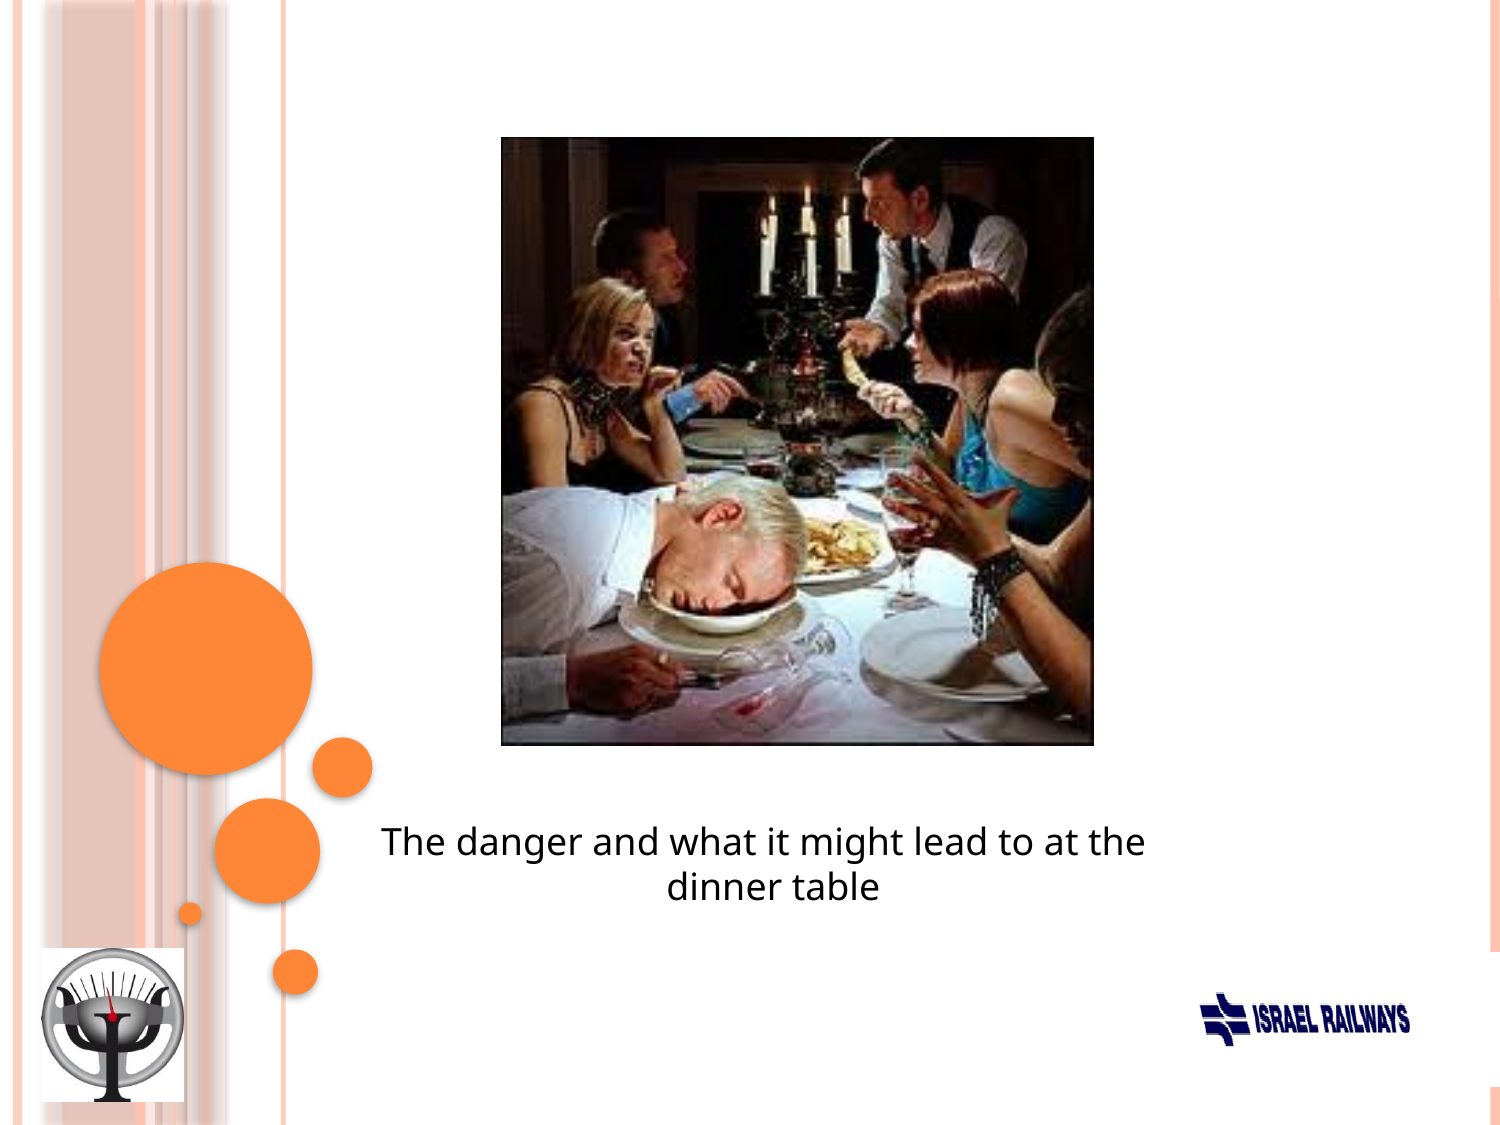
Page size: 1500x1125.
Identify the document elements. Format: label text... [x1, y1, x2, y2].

picture [40, 947, 184, 1102]
picture [501, 136, 1095, 747]
text_box The danger and what it might lead to at the dinner table [312, 810, 1235, 916]
picture [1192, 951, 1500, 1088]
